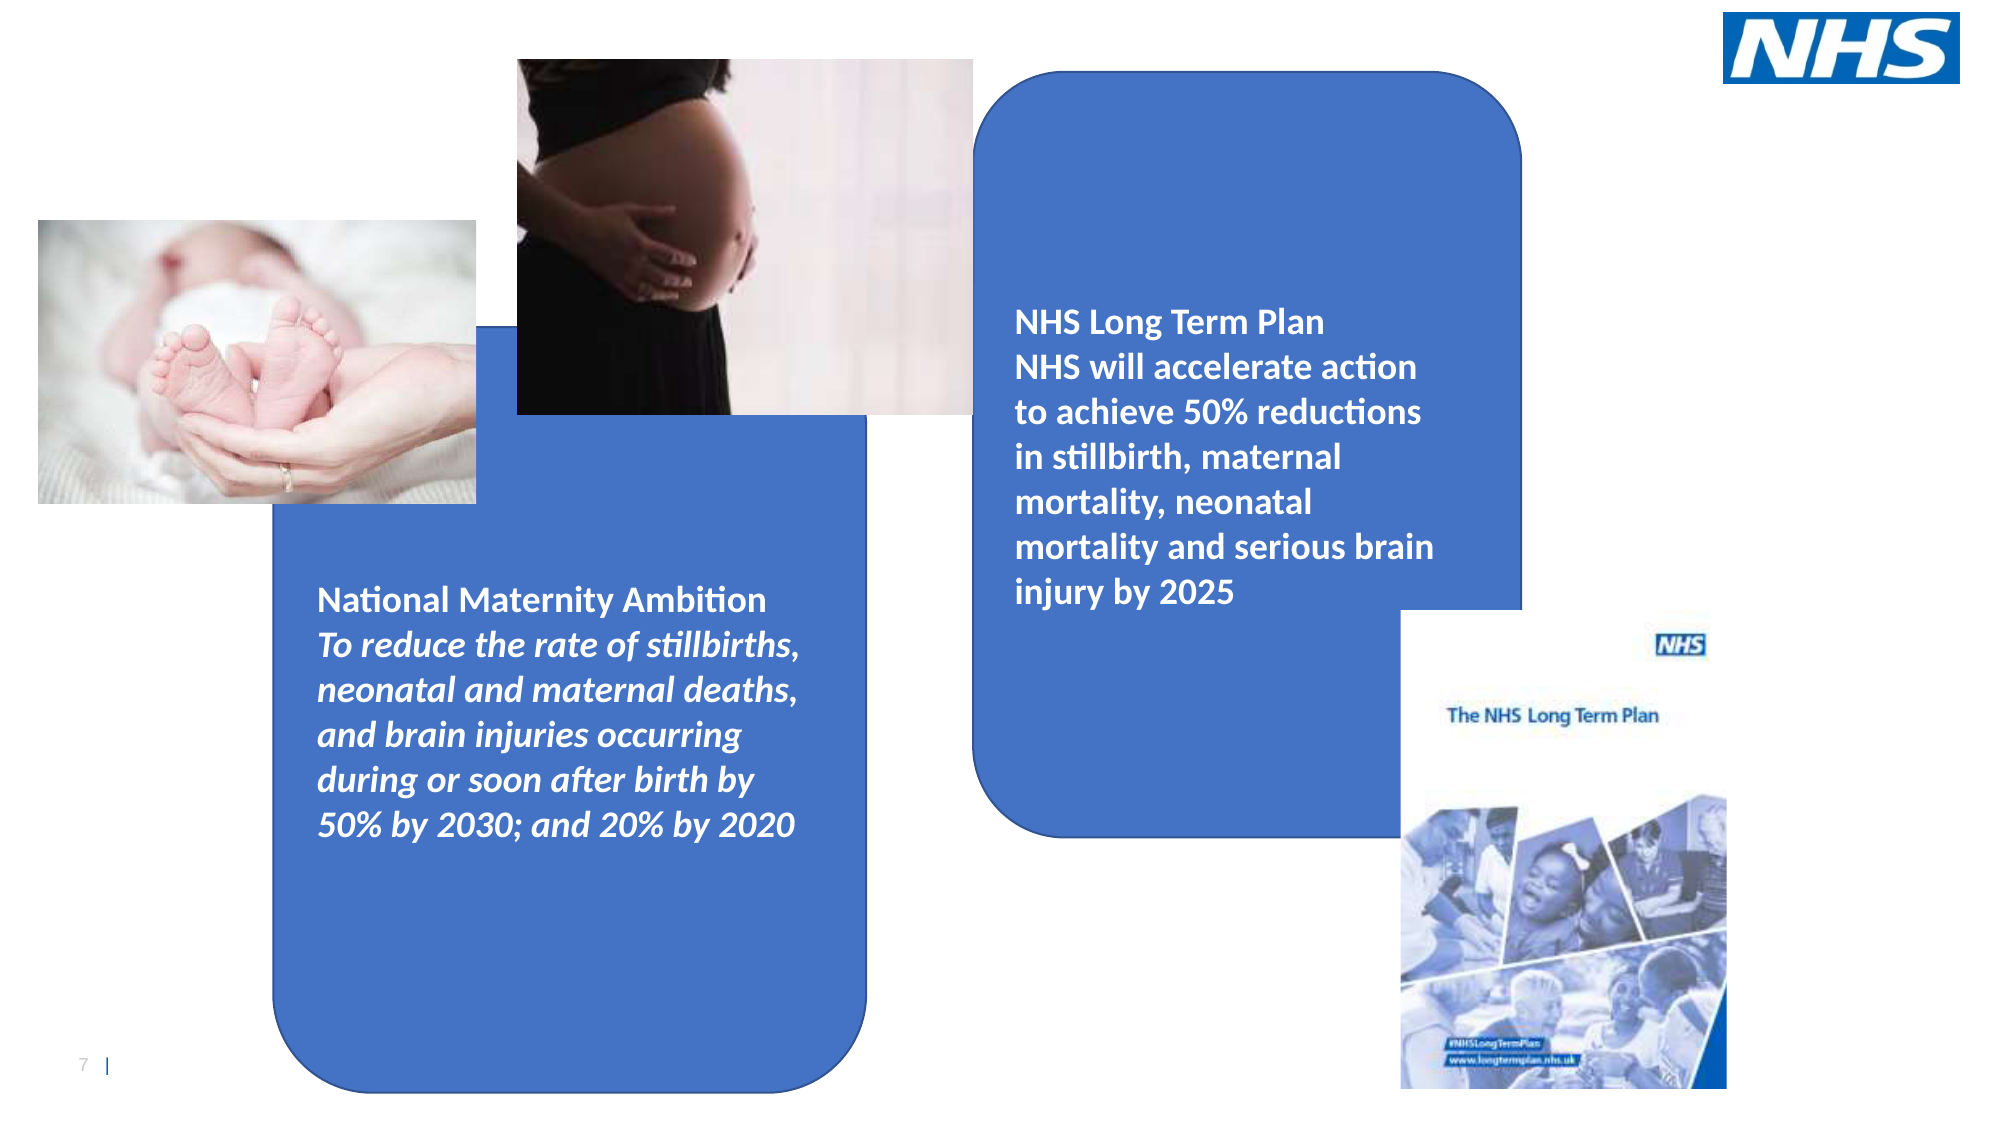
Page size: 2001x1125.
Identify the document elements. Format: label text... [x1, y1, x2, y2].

picture [38, 220, 477, 504]
picture [1400, 610, 1727, 1089]
text_box National Maternity Ambition To reduce the rate of stillbirths, neonatal and maternal deaths, and brain injuries occurring during or soon after birth by 50% by 2030; and 20% by 2020 [272, 326, 868, 1094]
picture [1723, 12, 1960, 84]
text_box NHS Long Term Plan NHS will accelerate action to achieve 50% reductions in stillbirth, maternal mortality, neonatal mortality and serious brain injury by 2025 [972, 70, 1523, 839]
picture [517, 59, 974, 416]
